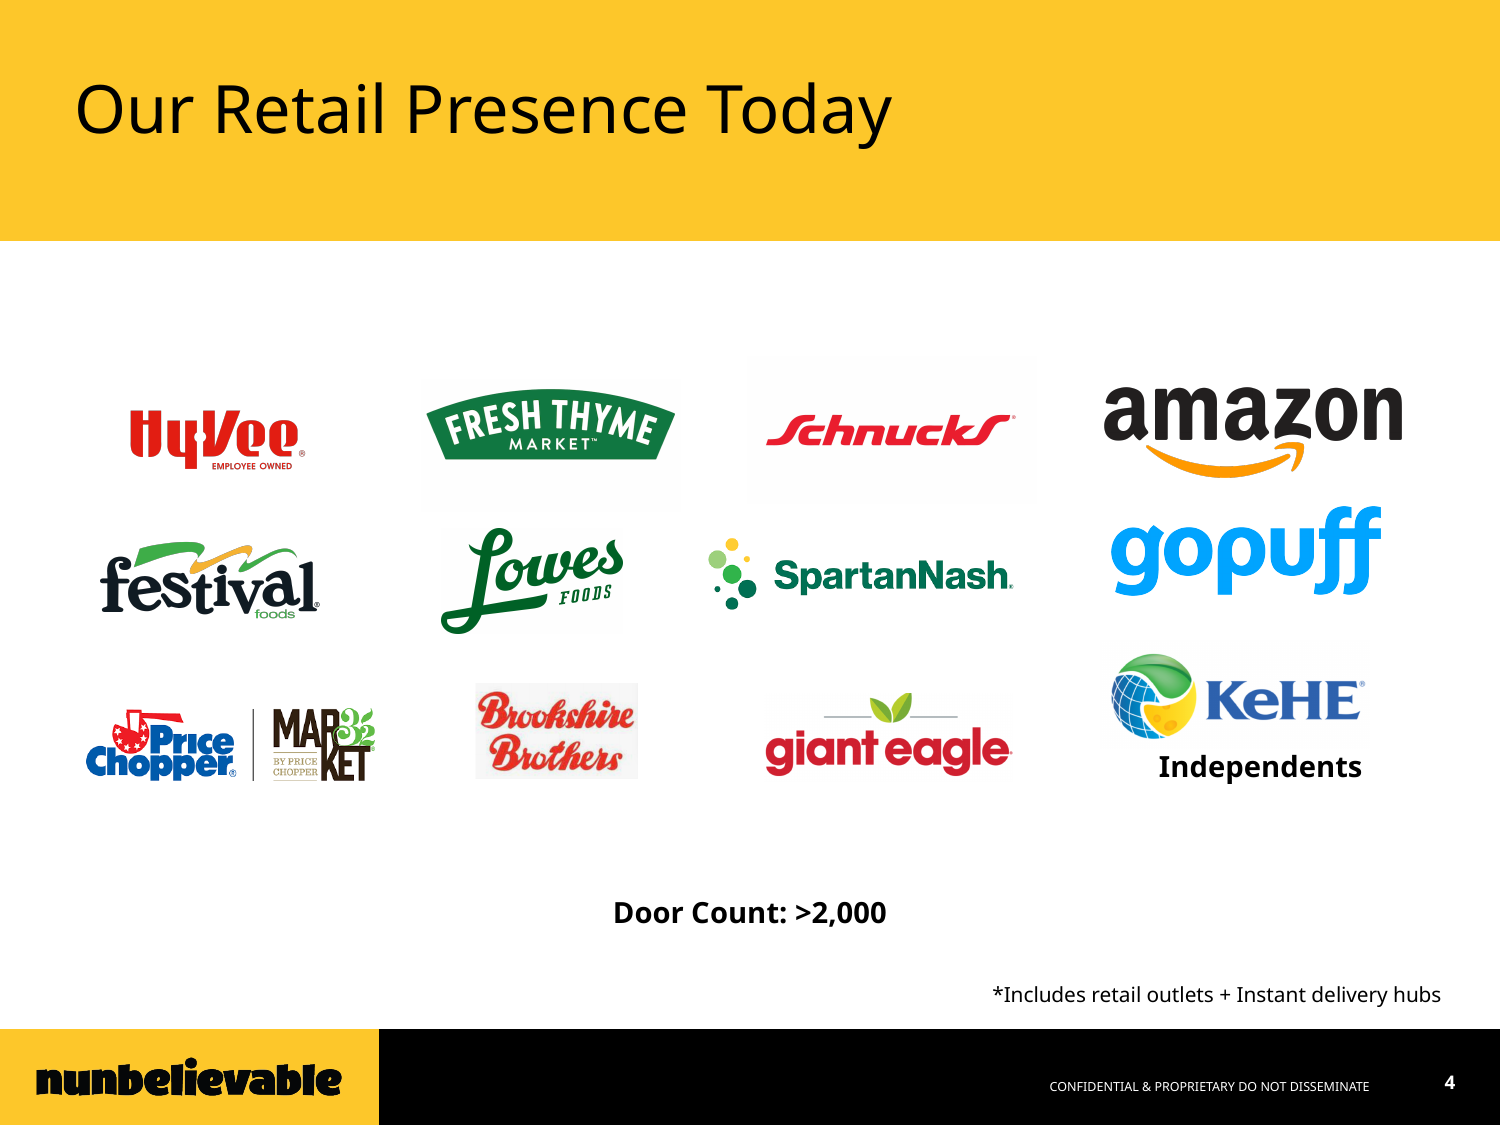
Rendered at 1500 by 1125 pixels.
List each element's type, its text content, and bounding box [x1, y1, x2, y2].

picture [85, 707, 376, 781]
picture [764, 693, 1014, 782]
text_box *Includes retail outlets + Instant delivery hubs [977, 969, 1472, 1020]
picture [475, 683, 638, 779]
picture [99, 539, 323, 623]
text_box Our Retail Presence Today [63, 51, 1357, 173]
text_box Door Count: >2,000 [0, 888, 1500, 936]
picture [421, 378, 681, 512]
picture [441, 528, 623, 634]
picture [707, 536, 1014, 611]
text_box ‹#› [1292, 1060, 1467, 1106]
picture [1100, 640, 1370, 749]
picture [36, 1057, 342, 1096]
picture [747, 355, 1037, 505]
picture [130, 410, 307, 471]
picture [1111, 506, 1381, 597]
text_box Independents [1143, 733, 1414, 799]
picture [1103, 387, 1402, 478]
